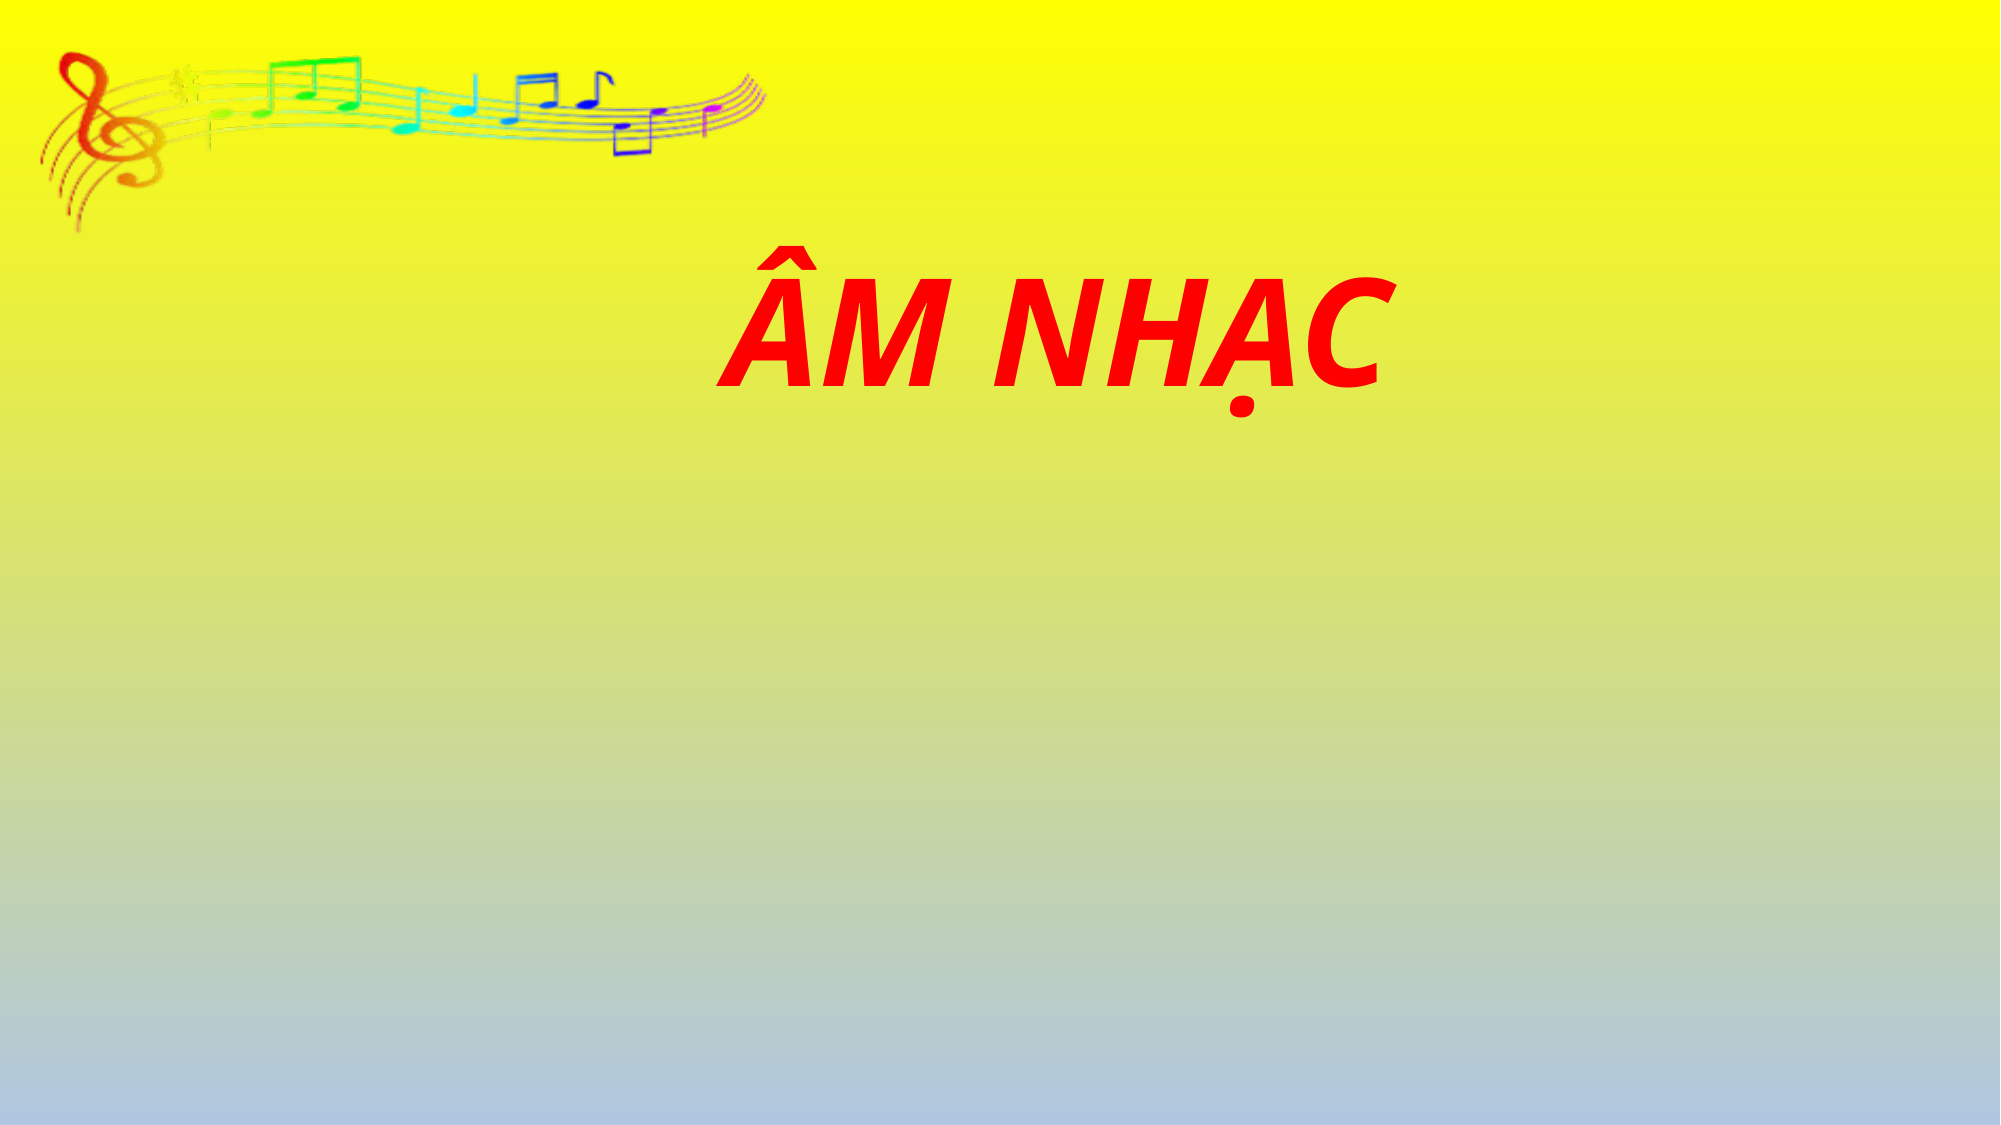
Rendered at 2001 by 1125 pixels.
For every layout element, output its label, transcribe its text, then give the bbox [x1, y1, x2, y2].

picture [37, 49, 772, 237]
text_box ÂM NHẠC [725, 324, 1756, 424]
